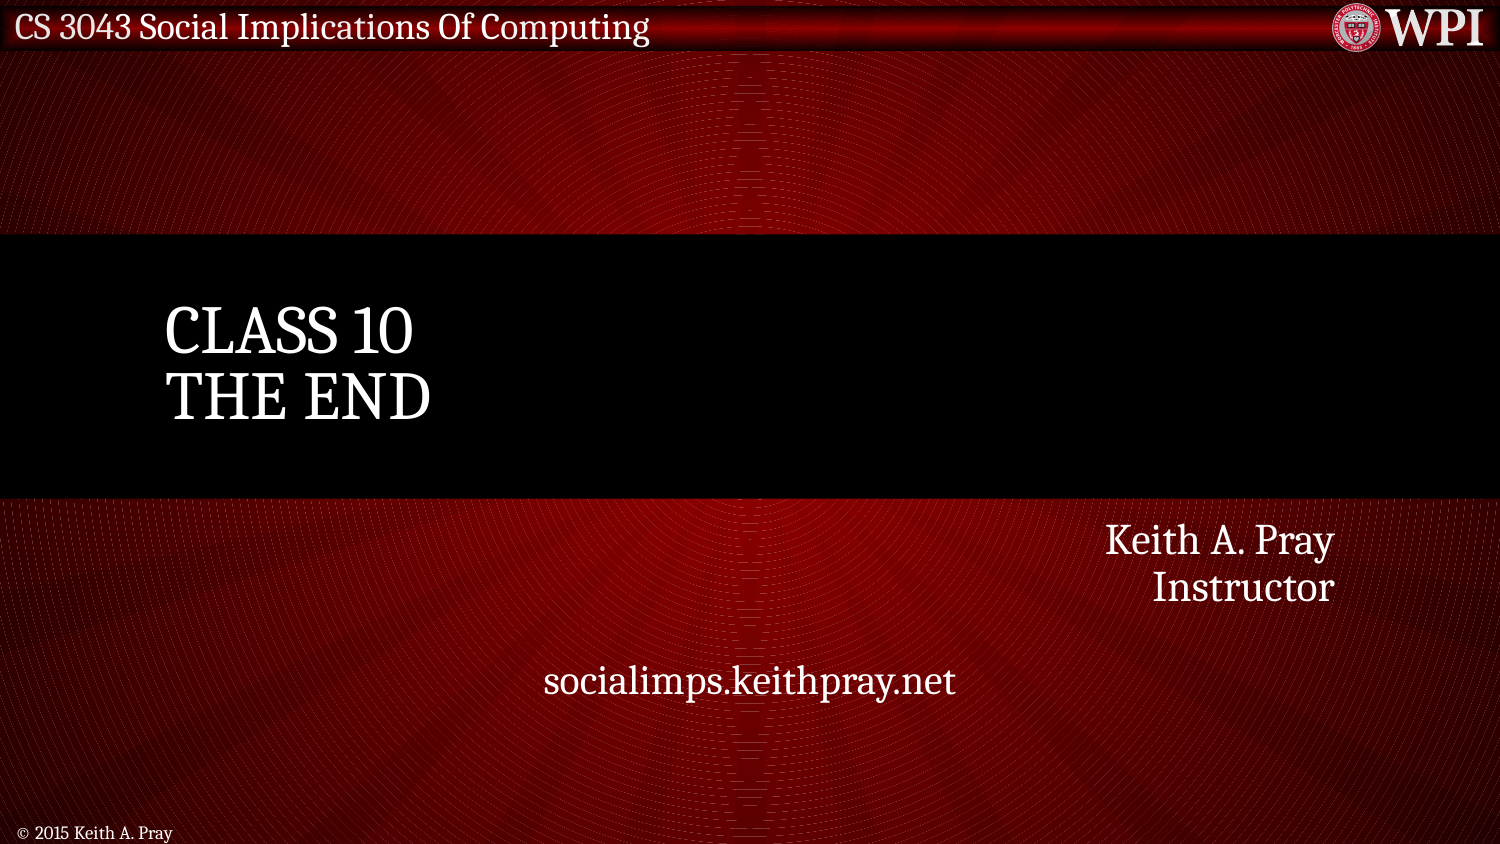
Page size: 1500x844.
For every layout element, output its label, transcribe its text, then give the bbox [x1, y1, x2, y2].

picture [1332, 3, 1483, 52]
title Class 10 The End [150, 234, 1350, 499]
footer © 2015 Keith A. Pray [0, 819, 913, 844]
subtitle Keith A. Pray Instructor socialimps.keithpray.net [150, 509, 1350, 744]
